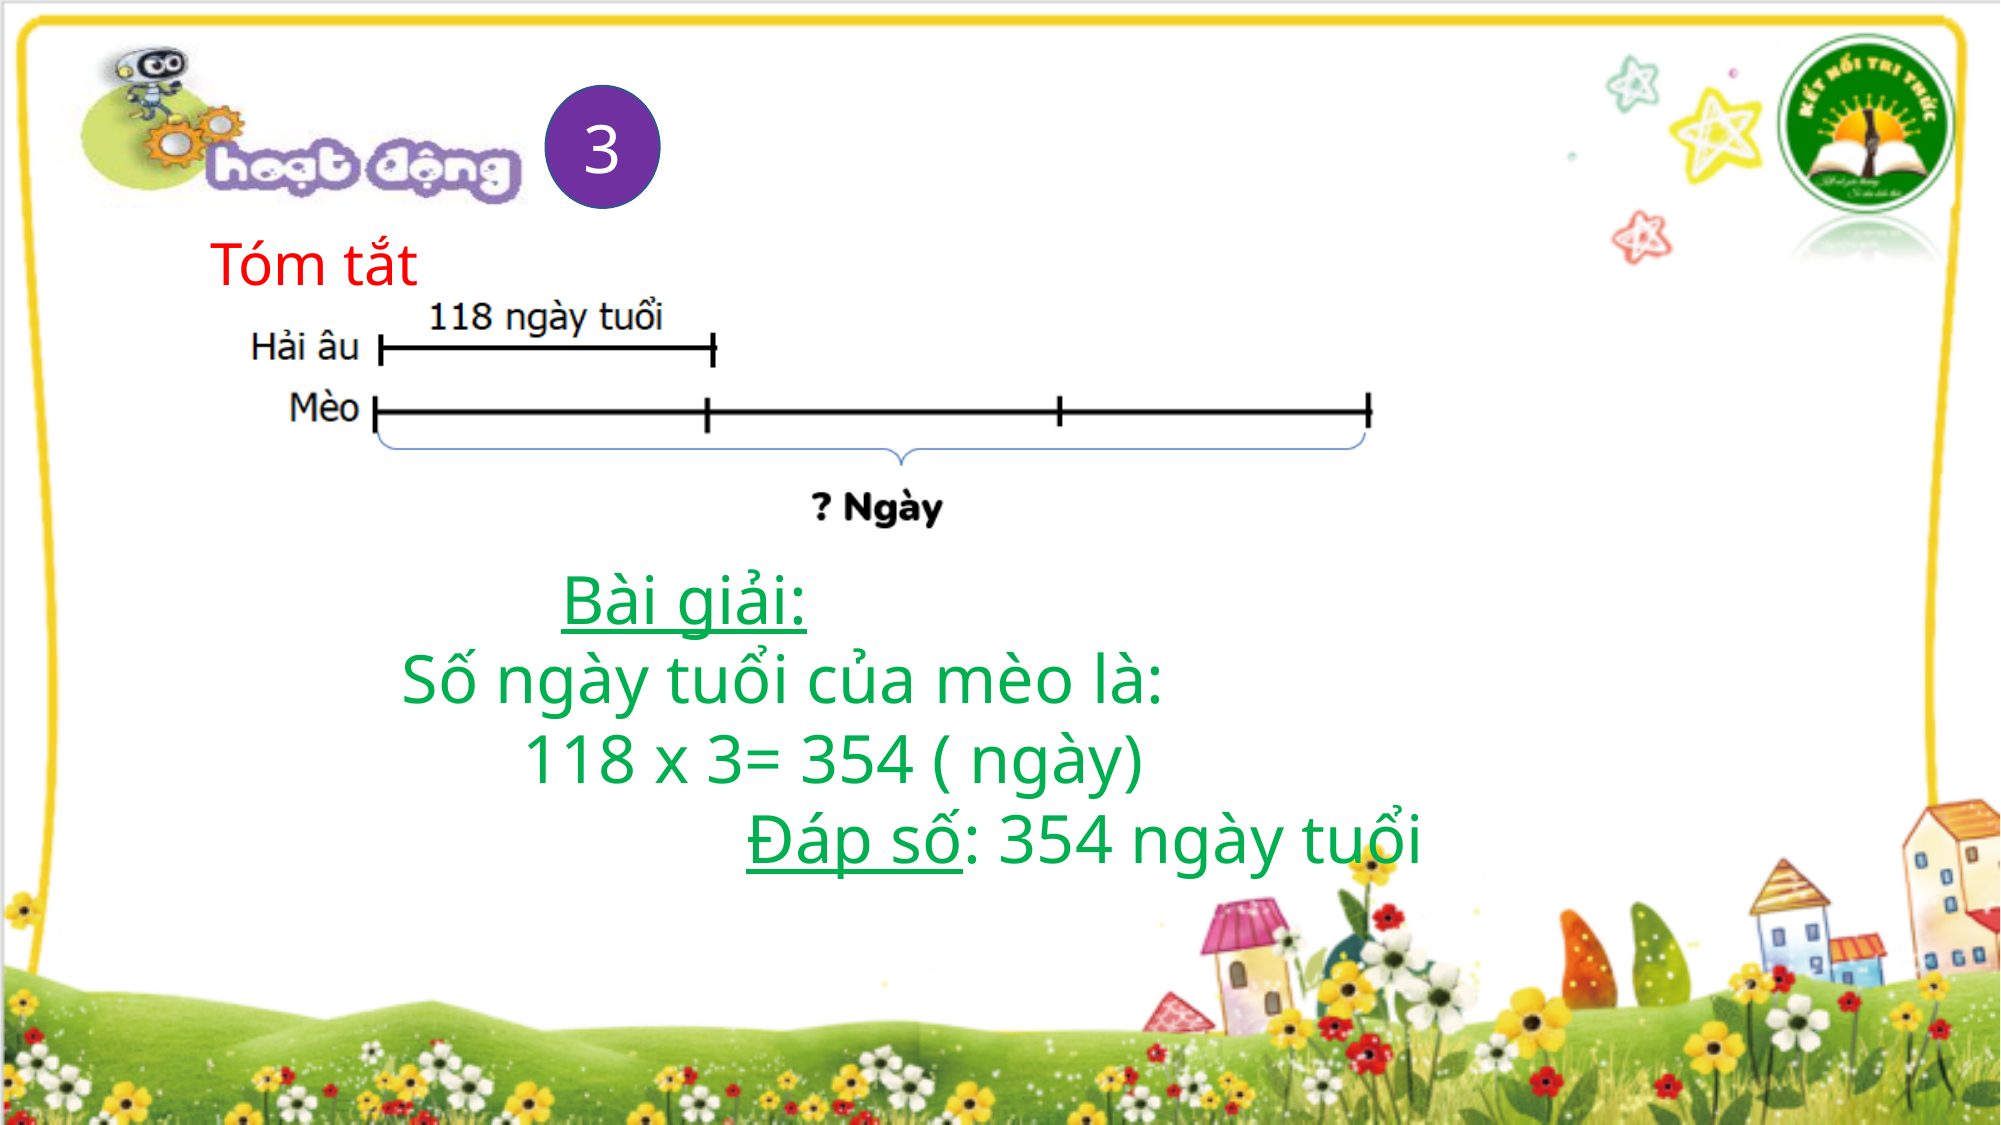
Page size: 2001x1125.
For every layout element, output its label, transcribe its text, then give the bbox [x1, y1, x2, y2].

text_box Tóm tắt [195, 219, 469, 305]
text_box 3 [562, 84, 661, 209]
picture [0, 0, 2001, 1125]
text_box Bài giải: Số ngày tuổi của mèo là: 118 x 3= 354 ( ngày) Đáp số: 354 ngày tuổi [386, 550, 1674, 885]
